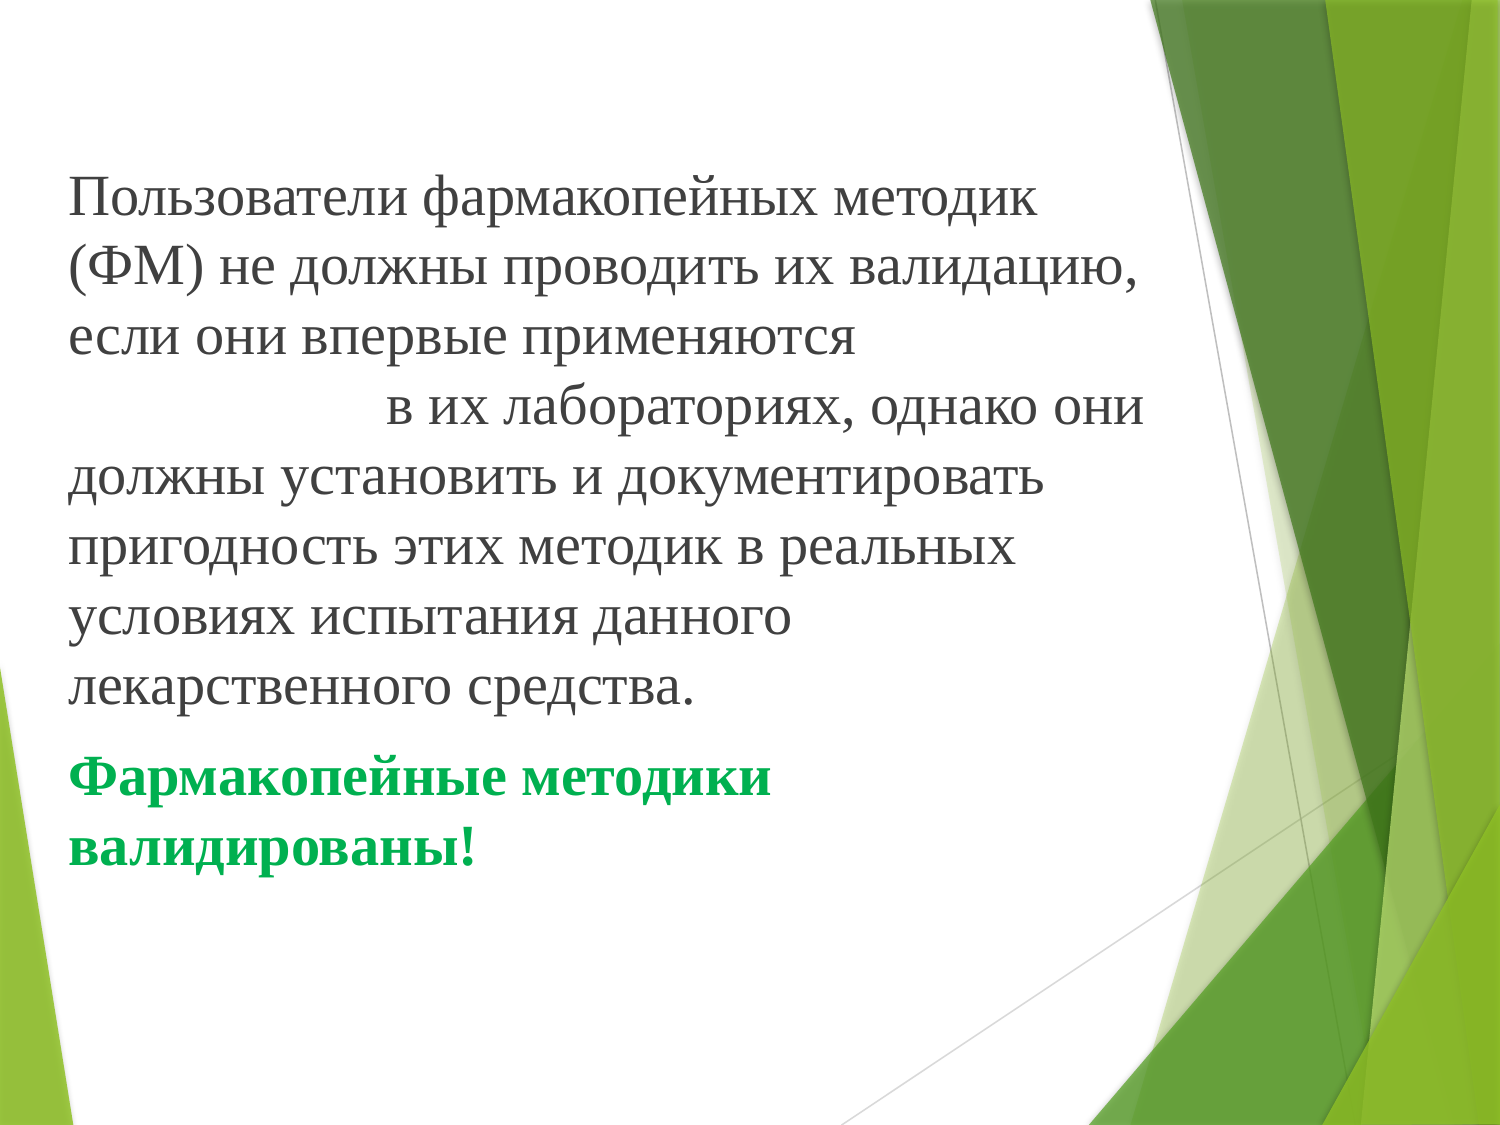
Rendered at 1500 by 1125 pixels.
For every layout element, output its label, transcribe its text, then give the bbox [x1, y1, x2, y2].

list Пользователи фармакопейных методик (ФМ) не должны проводить их валидацию, если они впервые применяются в их лабораториях, однако они должны установить и документировать пригодность этих методик в реальных условиях испытания данного лекарственного средства. Фармакопейные методики валидированы! [53, 149, 1199, 1000]
